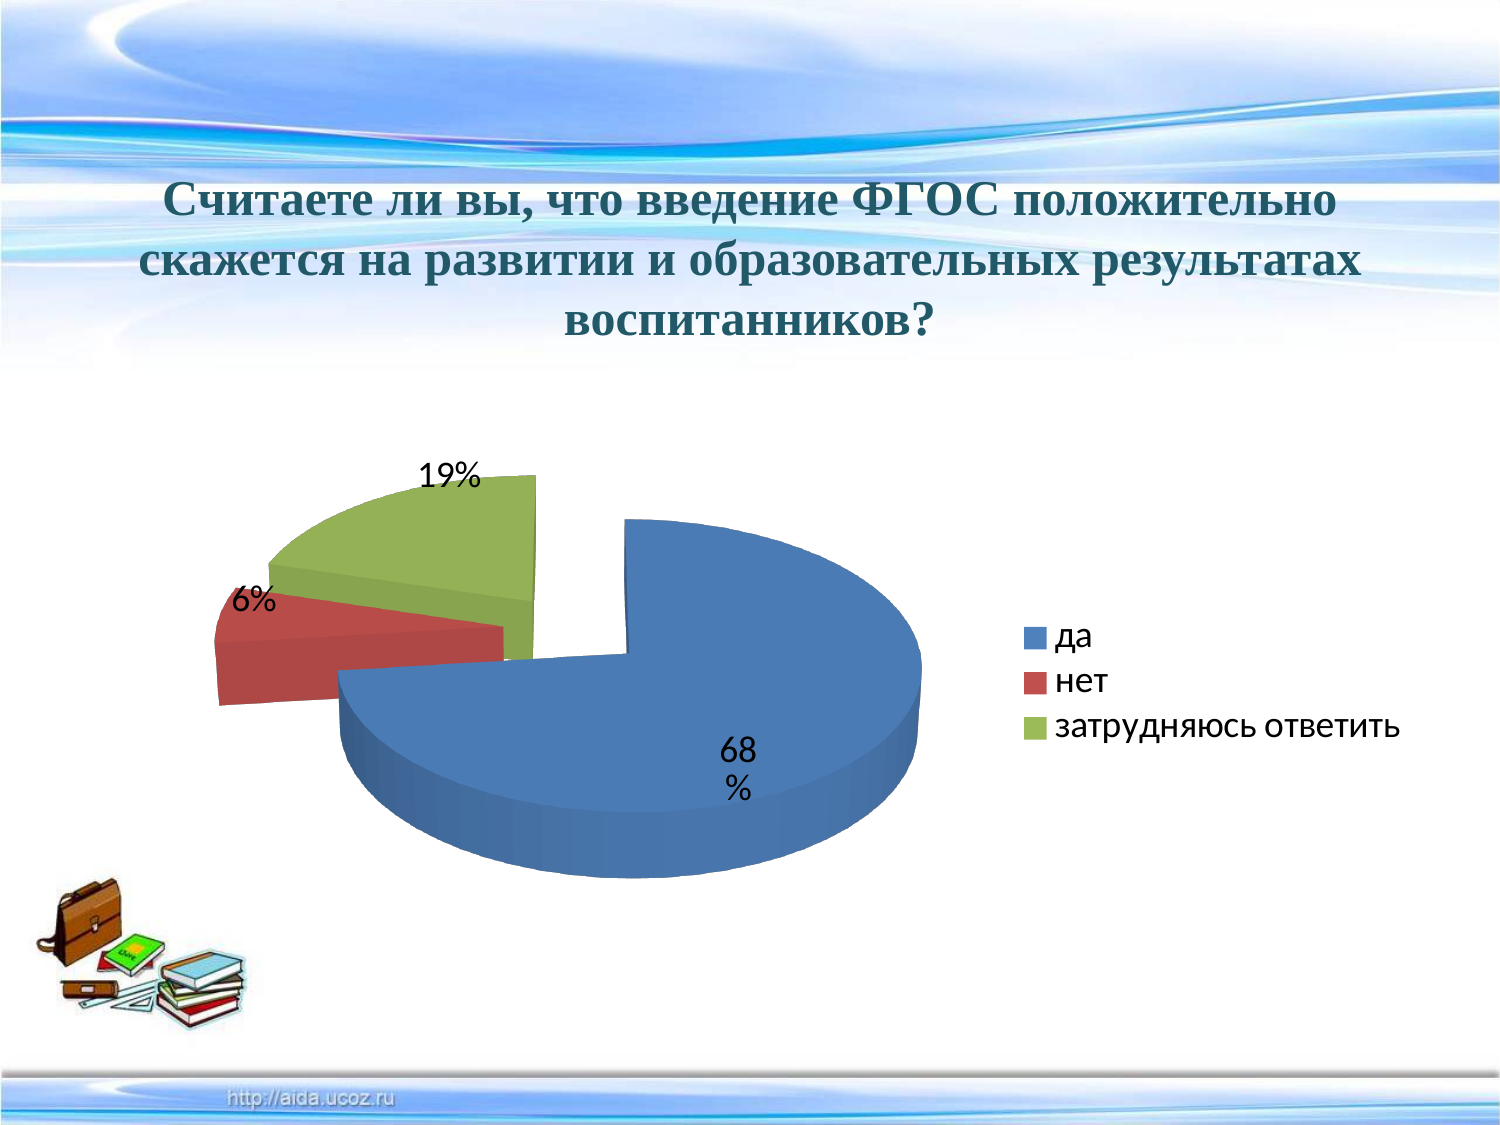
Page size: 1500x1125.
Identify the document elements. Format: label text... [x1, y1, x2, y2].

picture [0, 0, 1500, 1125]
chart [147, 361, 1426, 1006]
title Считаете ли вы, что введение ФГОС положительно скажется на развитии и образовательных результатах воспитанников? [75, 125, 1425, 386]
